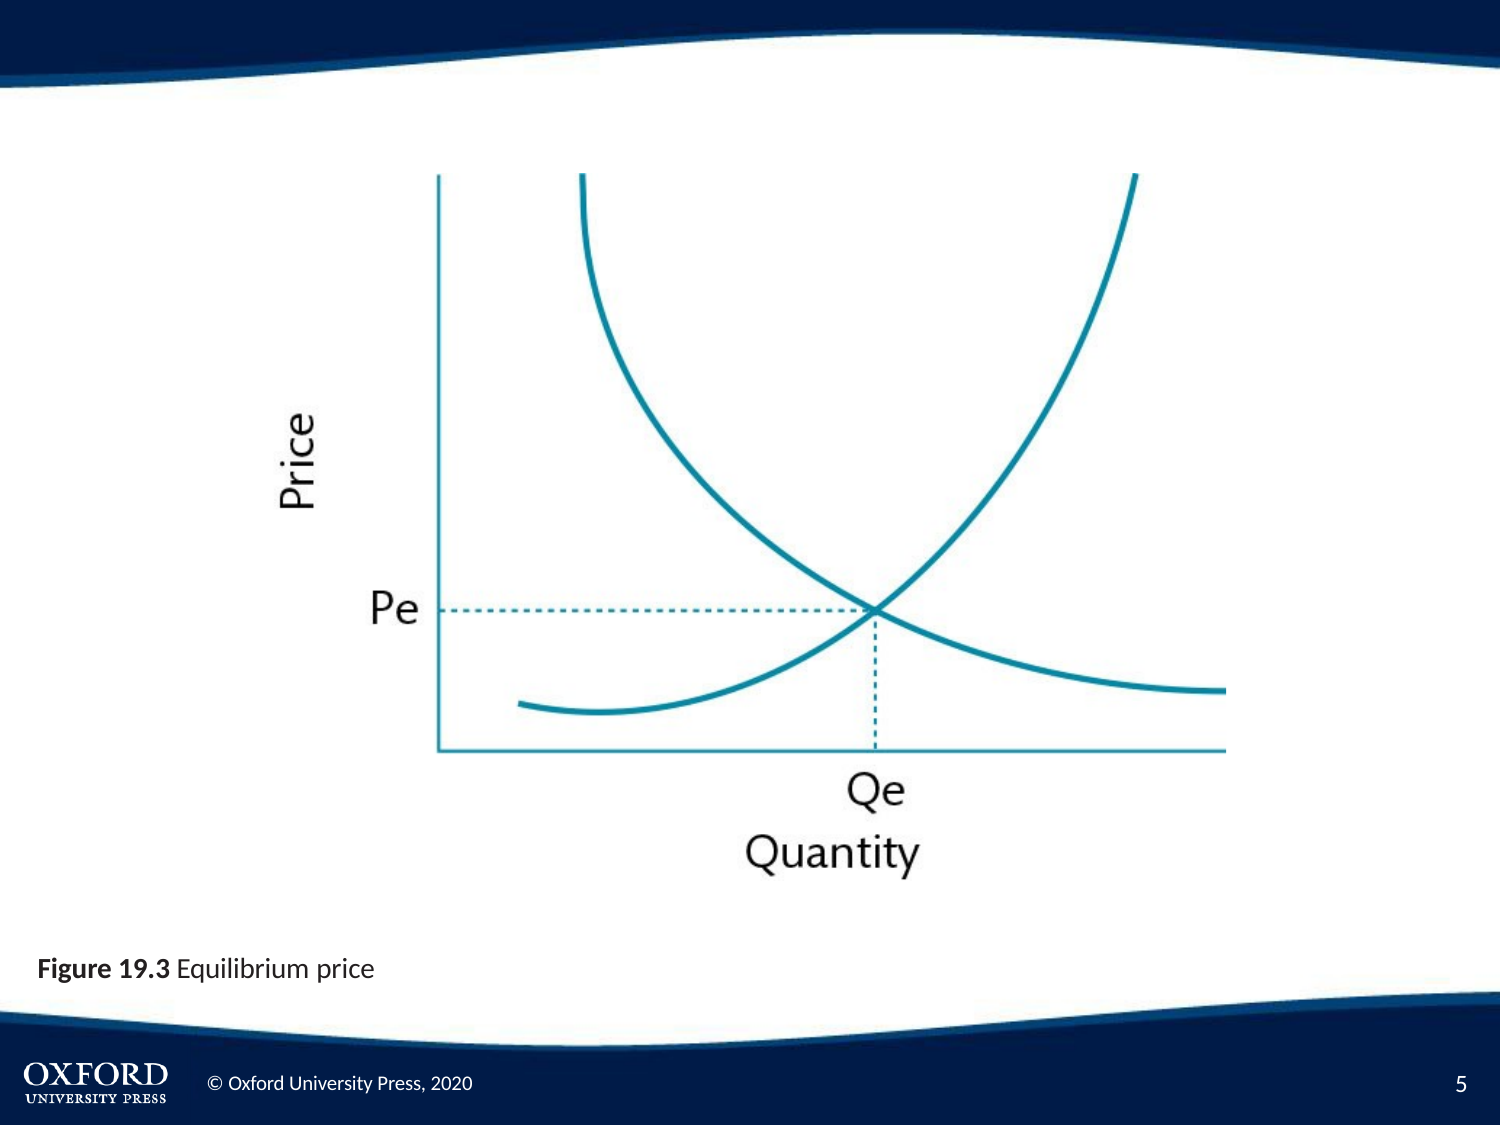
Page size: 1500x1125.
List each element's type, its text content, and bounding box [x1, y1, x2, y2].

footer © Oxford University Press, 2020 [204, 1072, 479, 1125]
text_box Figure 19.3 Equilibrium price [35, 947, 389, 985]
slide_number 10 [1448, 1071, 1487, 1125]
picture [0, 0, 1500, 1125]
text_box [273, 173, 1227, 881]
